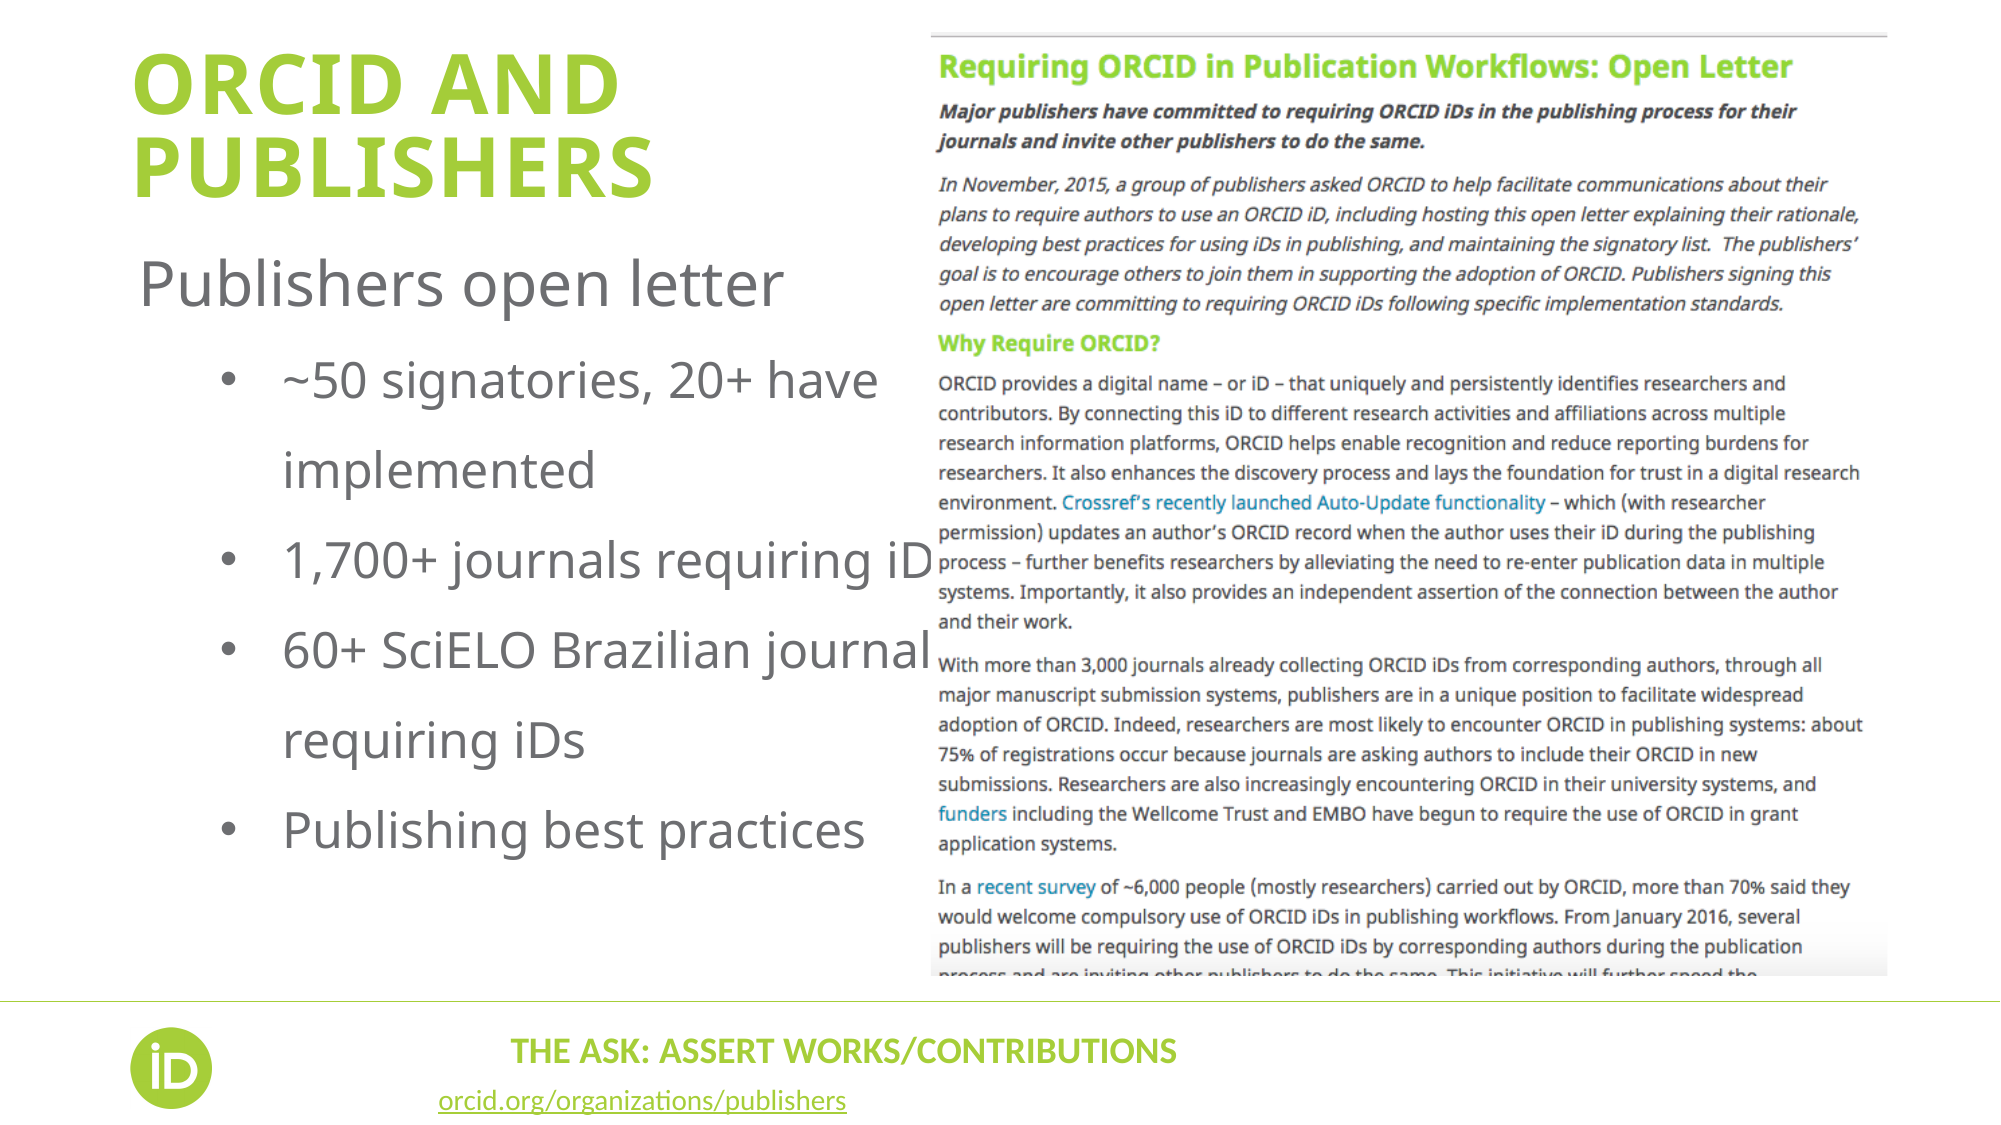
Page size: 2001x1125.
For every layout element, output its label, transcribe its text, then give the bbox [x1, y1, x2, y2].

text_box THE ASK: ASSERT WORKS/CONTRIBUTIONS orcid.org/organizations/publishers [348, 1018, 1349, 1124]
picture [930, 32, 1888, 976]
picture [130, 1027, 212, 1109]
list Publishers open letter ~50 signatories, 20+ have implemented 1,700+ journals requiring iDs 60+ SciELO Brazilian journals requiring iDs Publishing best practices [112, 196, 930, 976]
title ORCID AND PUBLISHERS [110, 27, 929, 224]
